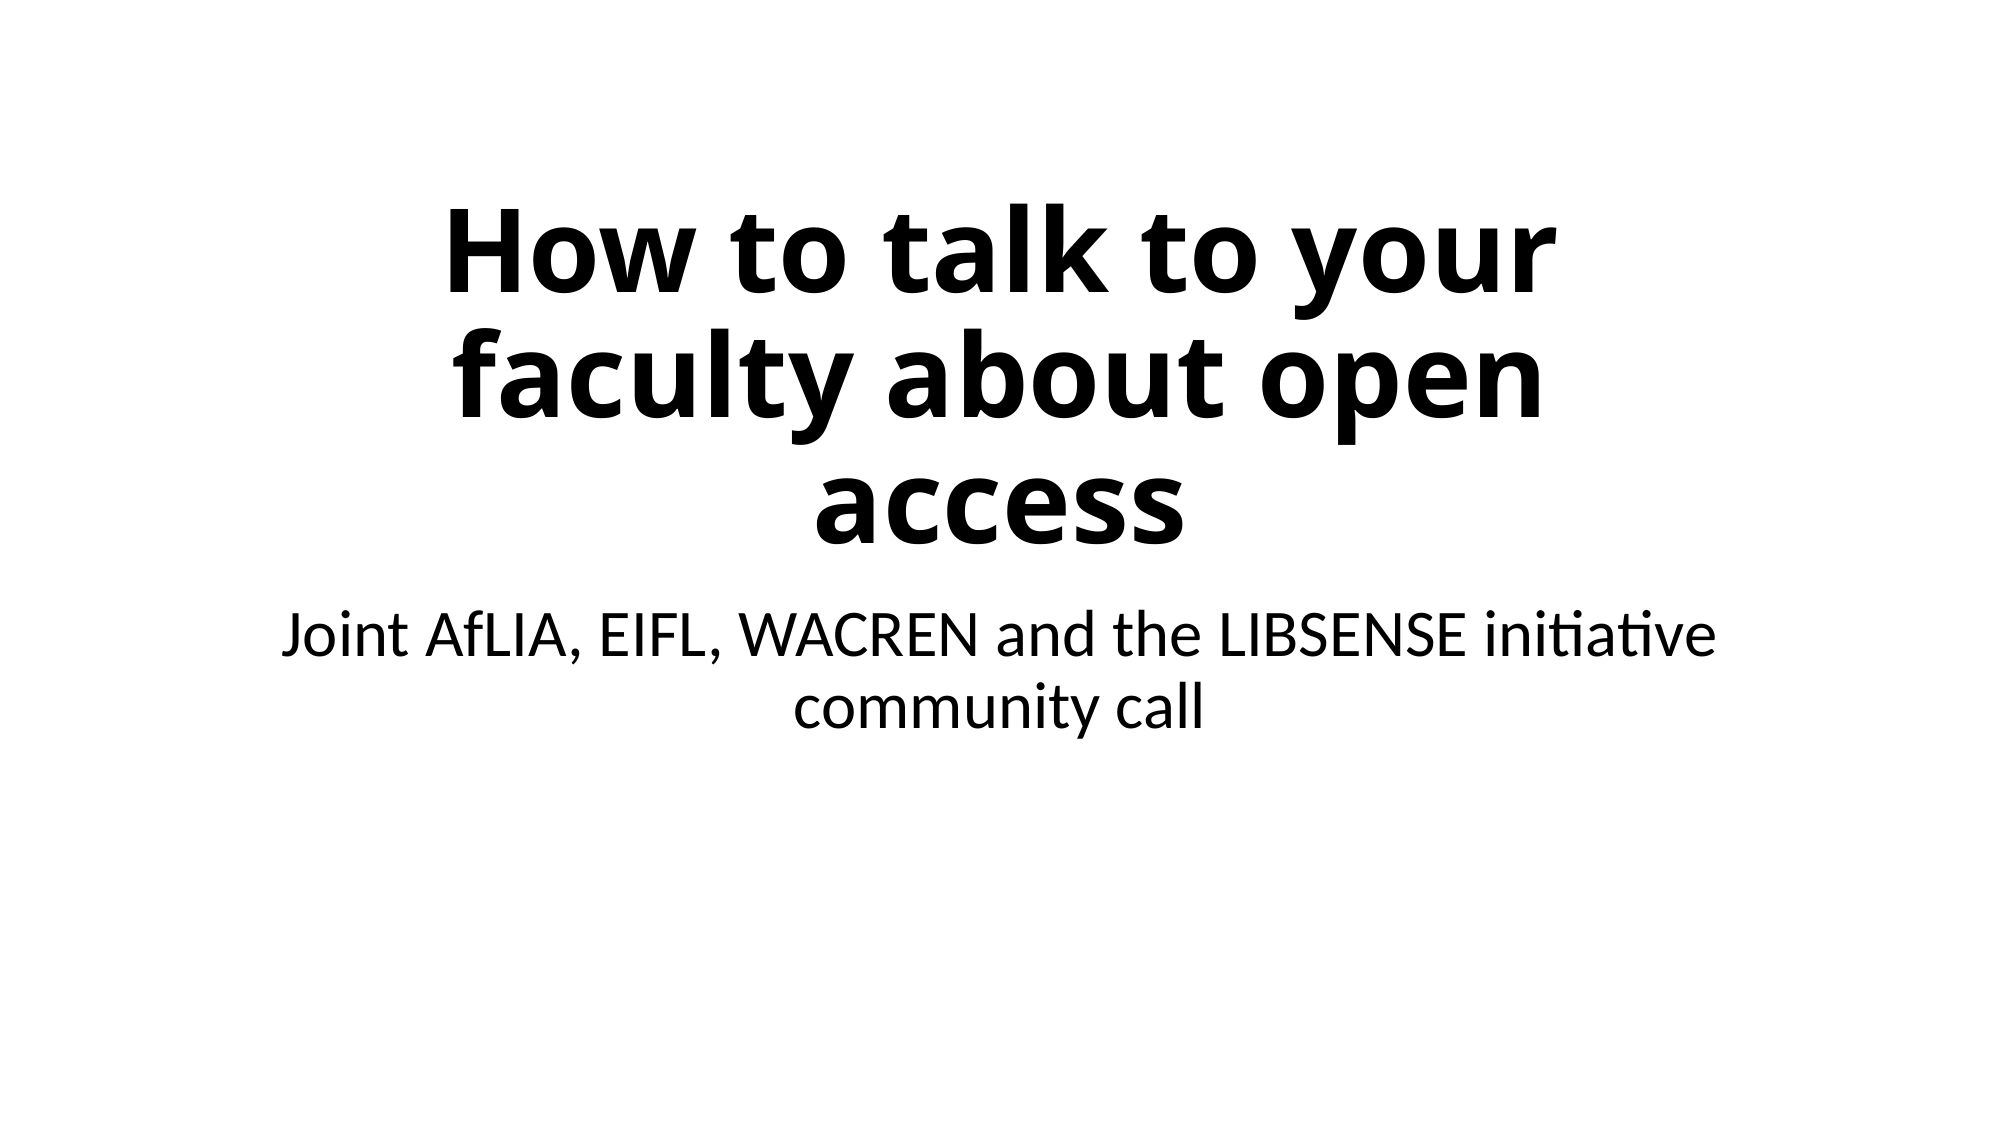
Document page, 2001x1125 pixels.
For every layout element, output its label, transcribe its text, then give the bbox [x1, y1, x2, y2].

title How to talk to your faculty about open access [249, 184, 1750, 576]
subtitle Joint AfLIA, EIFL, WACREN and the LIBSENSE initiative community call [249, 590, 1750, 863]
